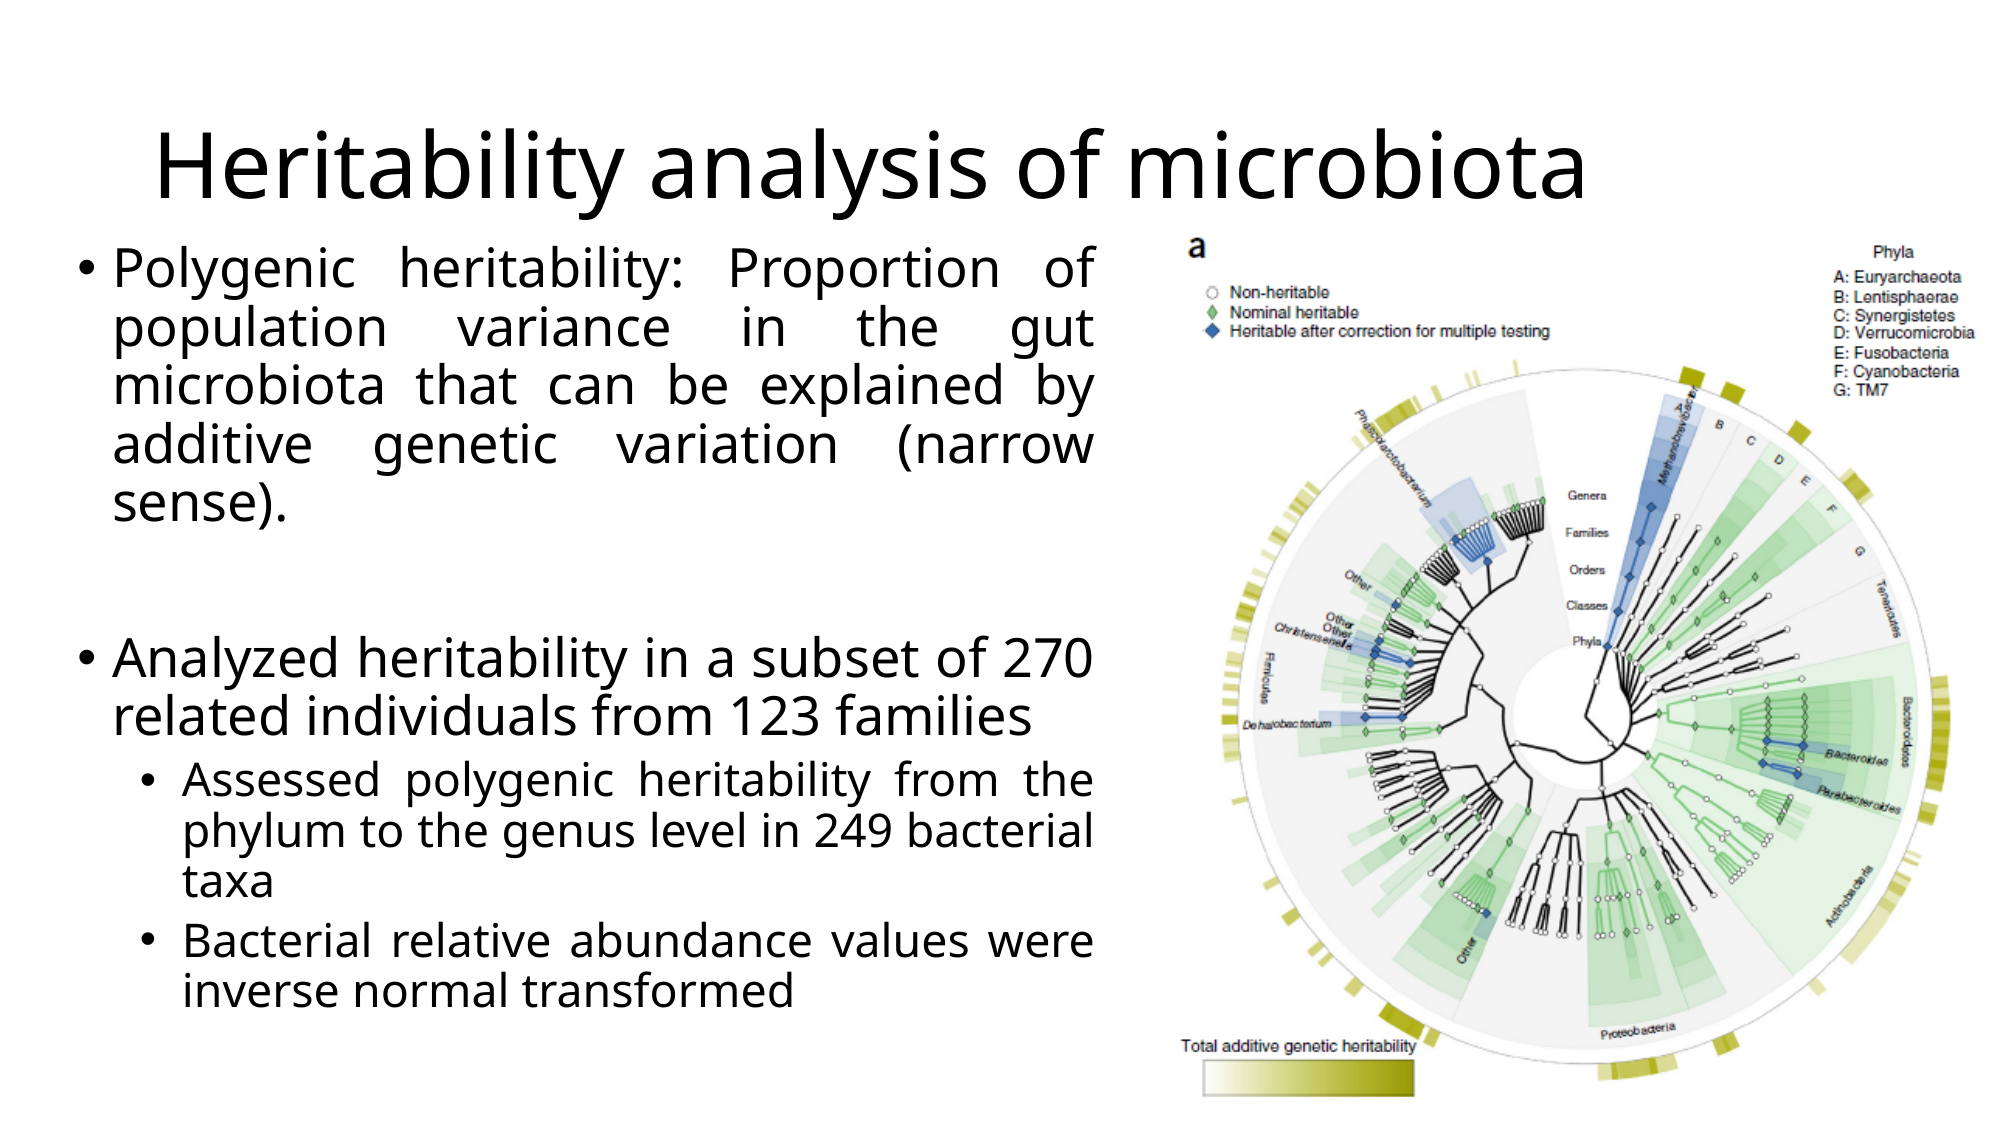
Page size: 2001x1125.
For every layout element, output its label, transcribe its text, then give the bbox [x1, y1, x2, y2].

title Heritability analysis of microbiota [137, 59, 1863, 278]
list Polygenic heritability: Proportion of population variance in the gut microbiota that can be explained by additive genetic variation (narrow sense). Analyzed heritability in a subset of 270 related individuals from 123 families Assessed polygenic heritability from the phylum to the genus level in 249 bacterial taxa Bacterial relative abundance values were inverse normal transformed [62, 233, 1111, 1091]
picture [1153, 224, 1977, 1125]
